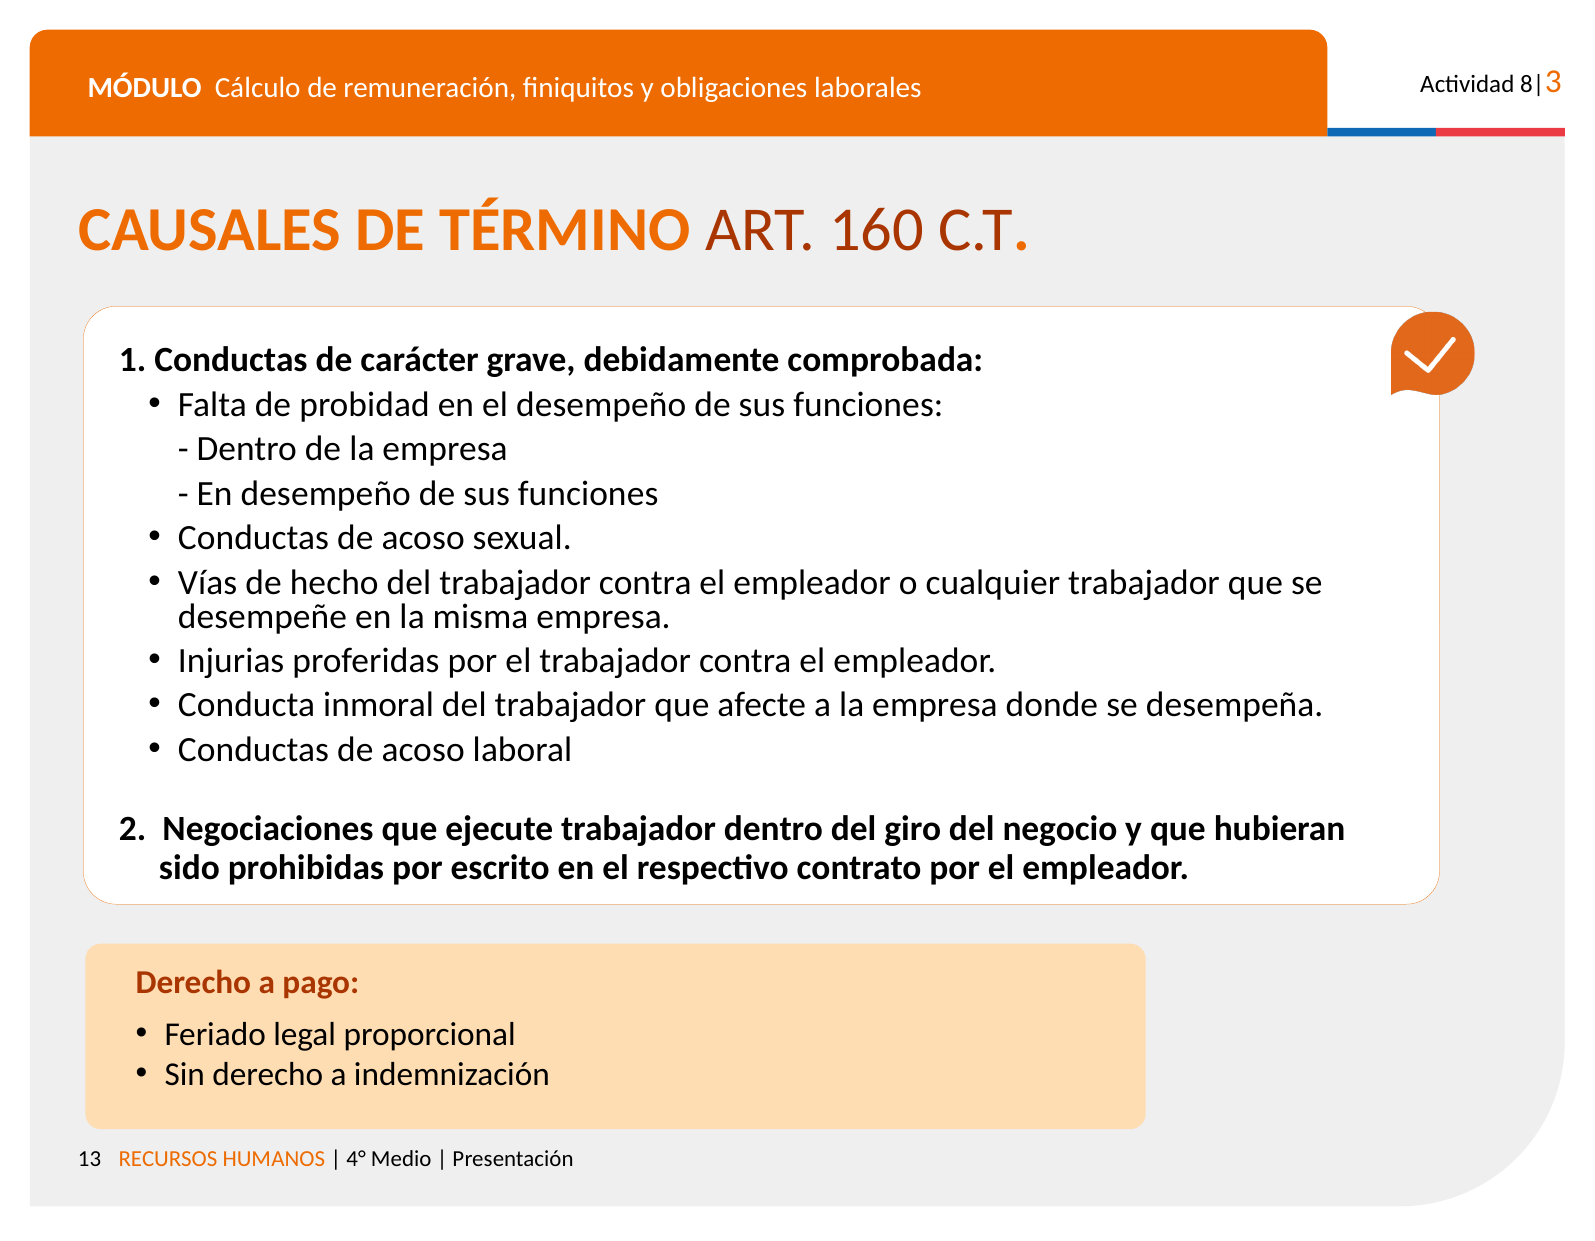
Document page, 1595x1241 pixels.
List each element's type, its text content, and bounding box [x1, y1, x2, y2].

text_box 1. Conductas de carácter grave, debidamente comprobada: Falta de probidad en el desempeño de sus funciones: - Dentro de la empresa - En desempeño de sus funciones Conductas de acoso sexual. Vías de hecho del trabajador contra el empleador o cualquier trabajador que se desempeñe en la misma empresa. Injurias proferidas por el trabajador contra el empleador. Conducta inmoral del trabajador que afecte a la empresa donde se desempeña. Conductas de acoso laboral 2. Negociaciones que ejecute trabajador dentro del giro del negocio y que hubieran sido prohibidas por escrito en el respectivo contrato por el empleador. [102, 331, 1519, 952]
text_box [83, 306, 1417, 901]
text_box [85, 943, 1146, 1130]
text_box CAUSALES DE TÉRMINO ART. 160 C.T. [63, 180, 1595, 270]
picture [1387, 310, 1476, 395]
text_box Derecho a pago: Feriado legal proporcional Sin derecho a indemnización [119, 951, 852, 1101]
